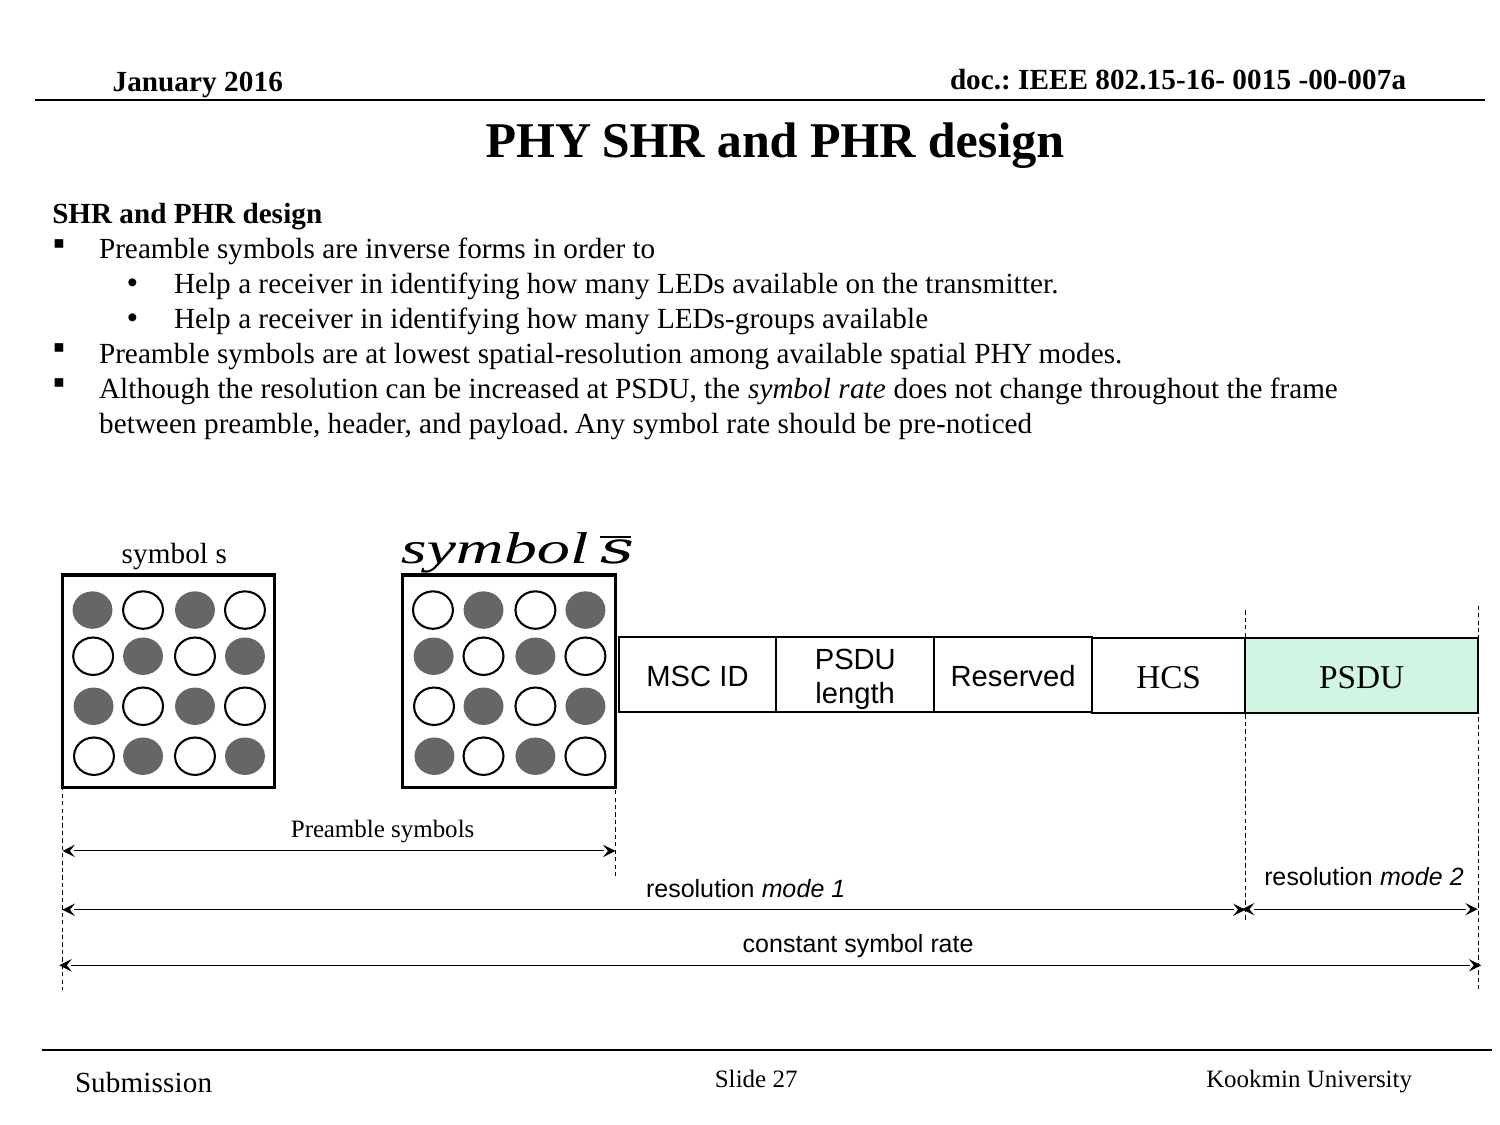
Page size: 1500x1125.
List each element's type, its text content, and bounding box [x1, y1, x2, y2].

text_box resolution mode 1 [454, 865, 1038, 909]
footer Kookmin University [900, 1062, 1413, 1093]
text_box MSC ID [618, 636, 775, 713]
text_box Reserved [933, 636, 1093, 713]
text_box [62, 574, 275, 788]
slide_number Slide 27 [712, 1062, 800, 1093]
text_box PSDU length [775, 636, 933, 713]
text_box HCS [1091, 637, 1244, 714]
text_box PHY SHR and PHR design [200, 101, 1363, 175]
text_box SHR and PHR design Preamble symbols are inverse forms in order to Help a receiver in identifying how many LEDs available on the transmitter. Help a receiver in identifying how many LEDs-groups available Preamble symbols are at lowest spatial-resolution among available spatial PHY modes. Although the resolution can be increased at PSDU, the symbol rate does not change throughout the frame between preamble, header, and payload. Any symbol rate should be pre-noticed [37, 187, 1427, 447]
text_box Preamble symbols [262, 804, 504, 850]
text_box Submission [75, 1062, 338, 1098]
text_box doc.: IEEE 802.15-16- 0015 -00-007a [949, 60, 1463, 96]
text_box PSDU [1246, 637, 1478, 714]
text_box symbol s [62, 526, 287, 577]
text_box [402, 574, 616, 788]
text_box resolution mode 2 [1247, 852, 1478, 898]
text_box constant symbol rate [621, 919, 1096, 965]
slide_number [112, 62, 375, 98]
